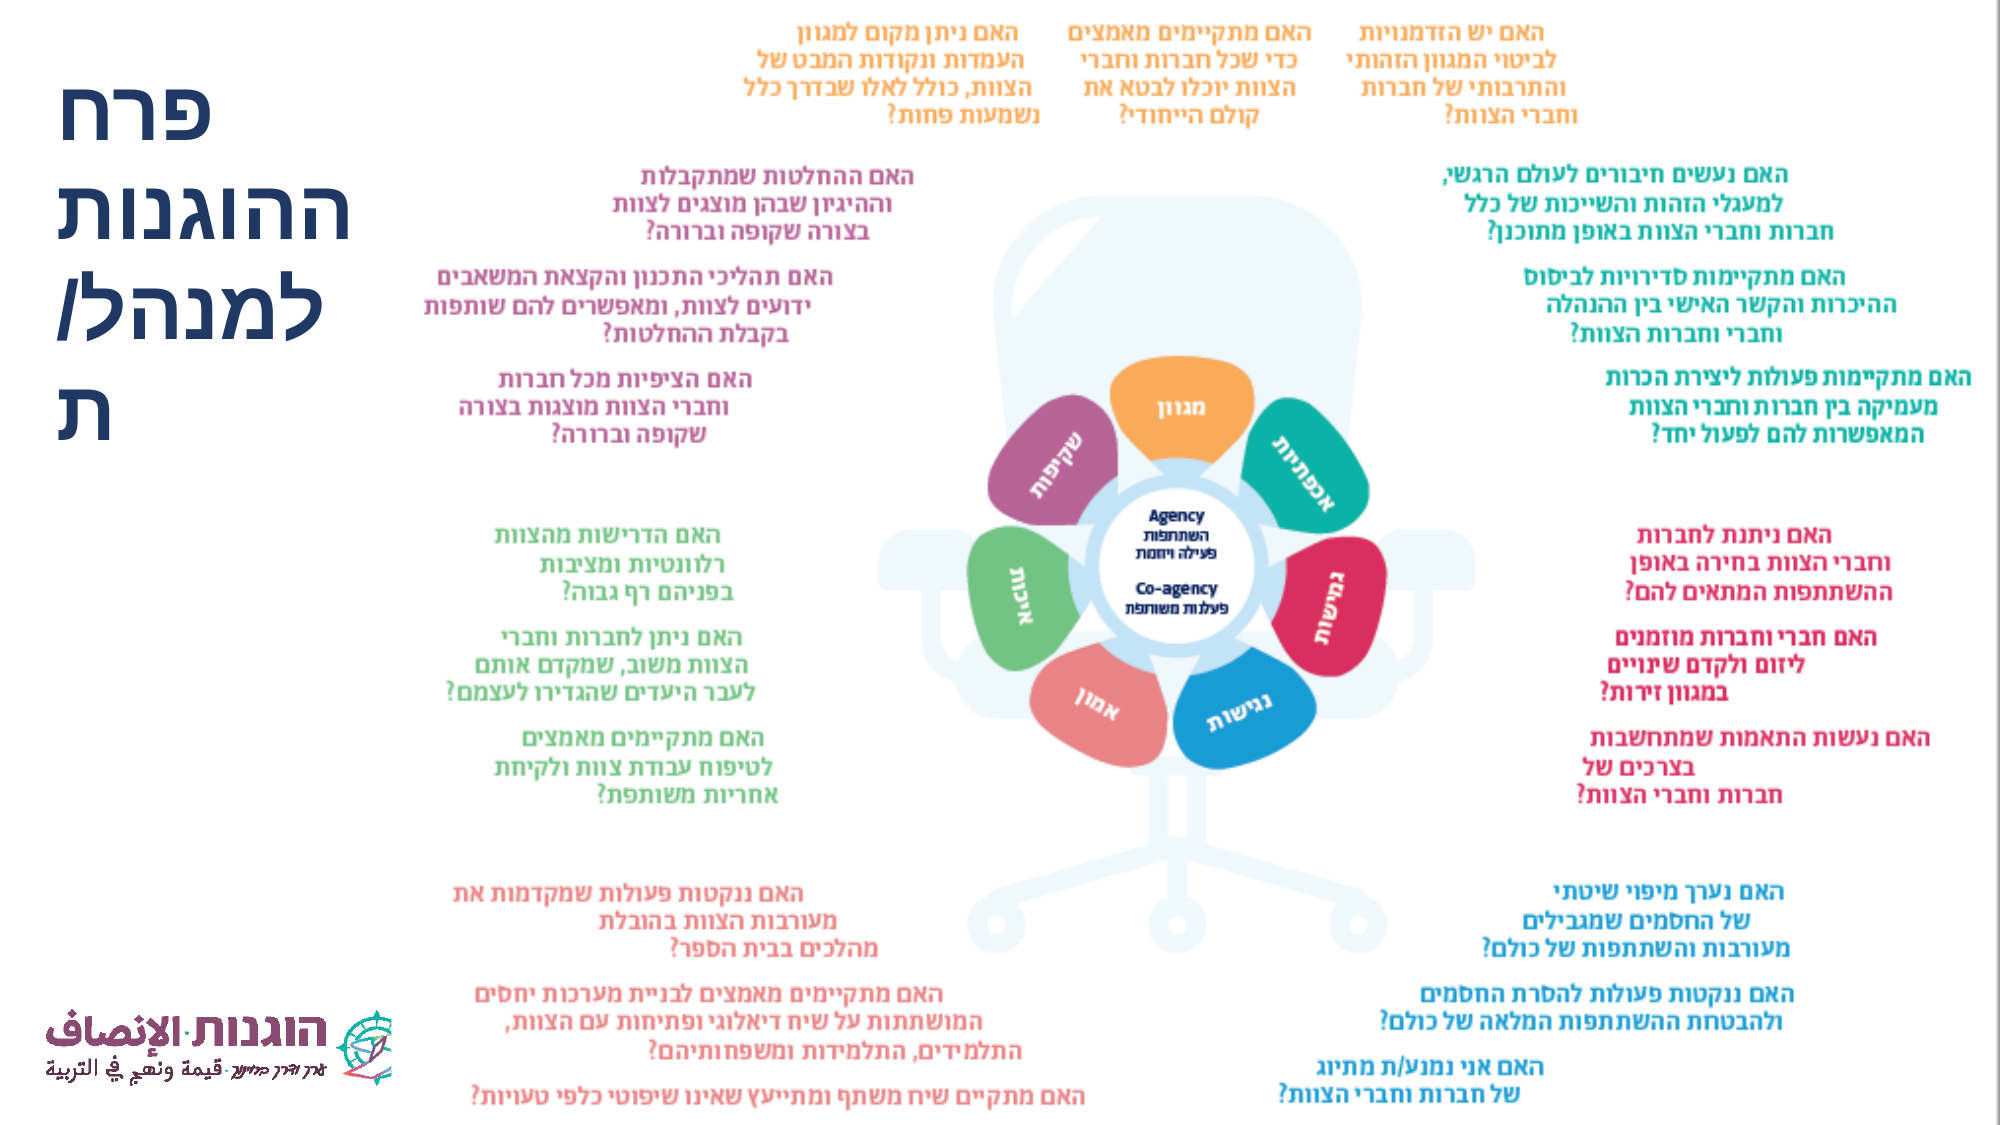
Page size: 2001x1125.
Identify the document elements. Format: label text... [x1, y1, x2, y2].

text_box פרח ההוגנות למנהל/ת [41, 49, 386, 464]
picture [46, 0, 2000, 1125]
